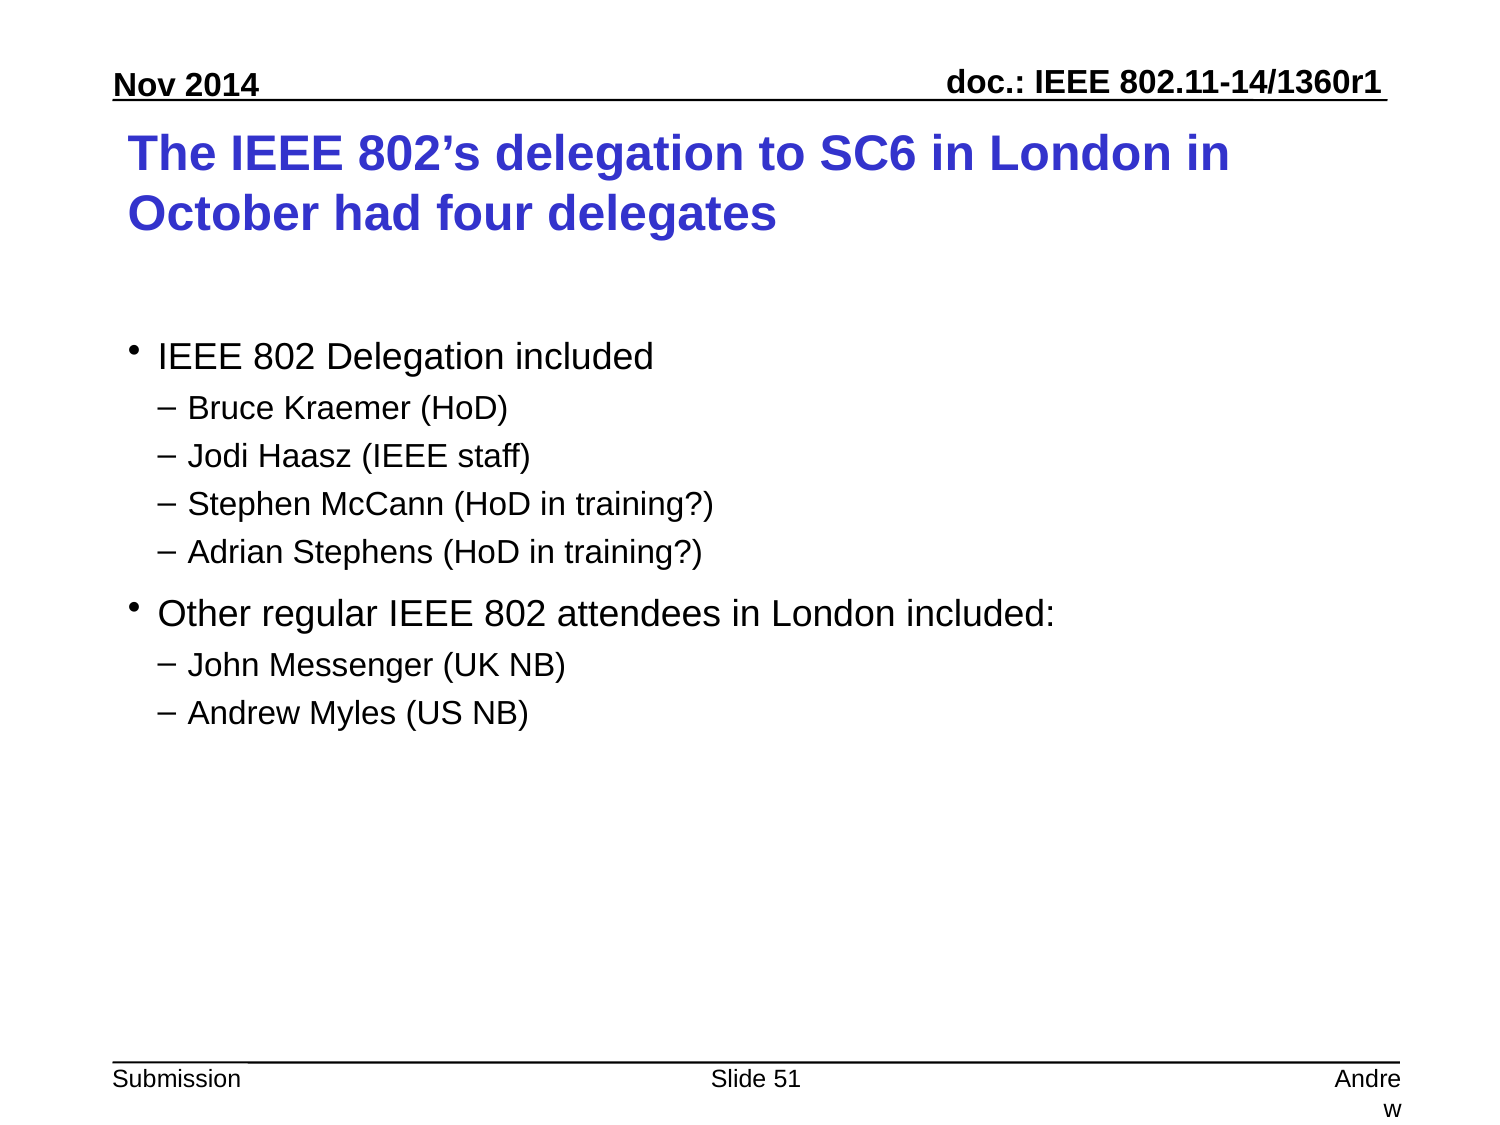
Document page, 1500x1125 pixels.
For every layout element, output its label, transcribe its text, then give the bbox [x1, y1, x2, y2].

list IEEE 802 Delegation included Bruce Kraemer (HoD) Jodi Haasz (IEEE staff) Stephen McCann (HoD in training?) Adrian Stephens (HoD in training?) Other regular IEEE 802 attendees in London included: John Messenger (UK NB) Andrew Myles (US NB) [112, 324, 1388, 1000]
title The IEEE 802’s delegation to SC6 in London in October had four delegates [112, 112, 1388, 288]
footer Andrew Myles, Cisco [1320, 1061, 1402, 1093]
slide_number Slide 51 [709, 1061, 803, 1093]
